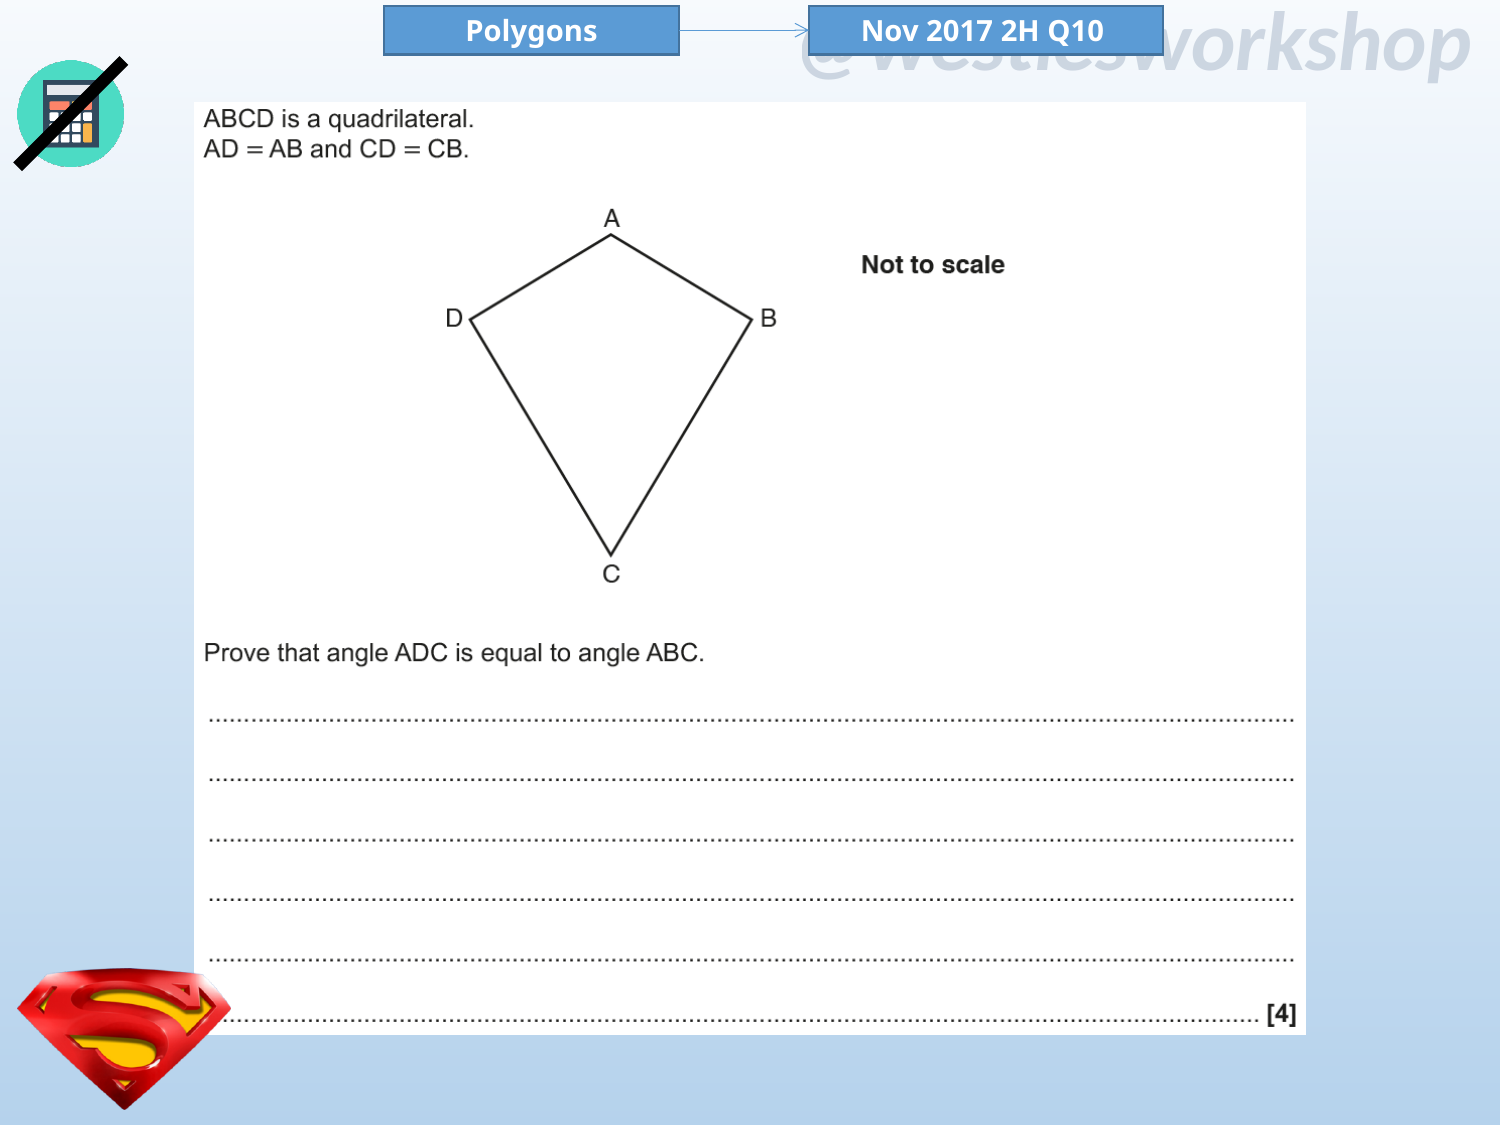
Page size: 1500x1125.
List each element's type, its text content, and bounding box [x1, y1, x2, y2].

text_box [17, 60, 124, 167]
text_box Polygons [383, 5, 680, 56]
picture [17, 102, 1306, 1110]
text_box Nov 2017 2H Q10 [808, 5, 1164, 56]
